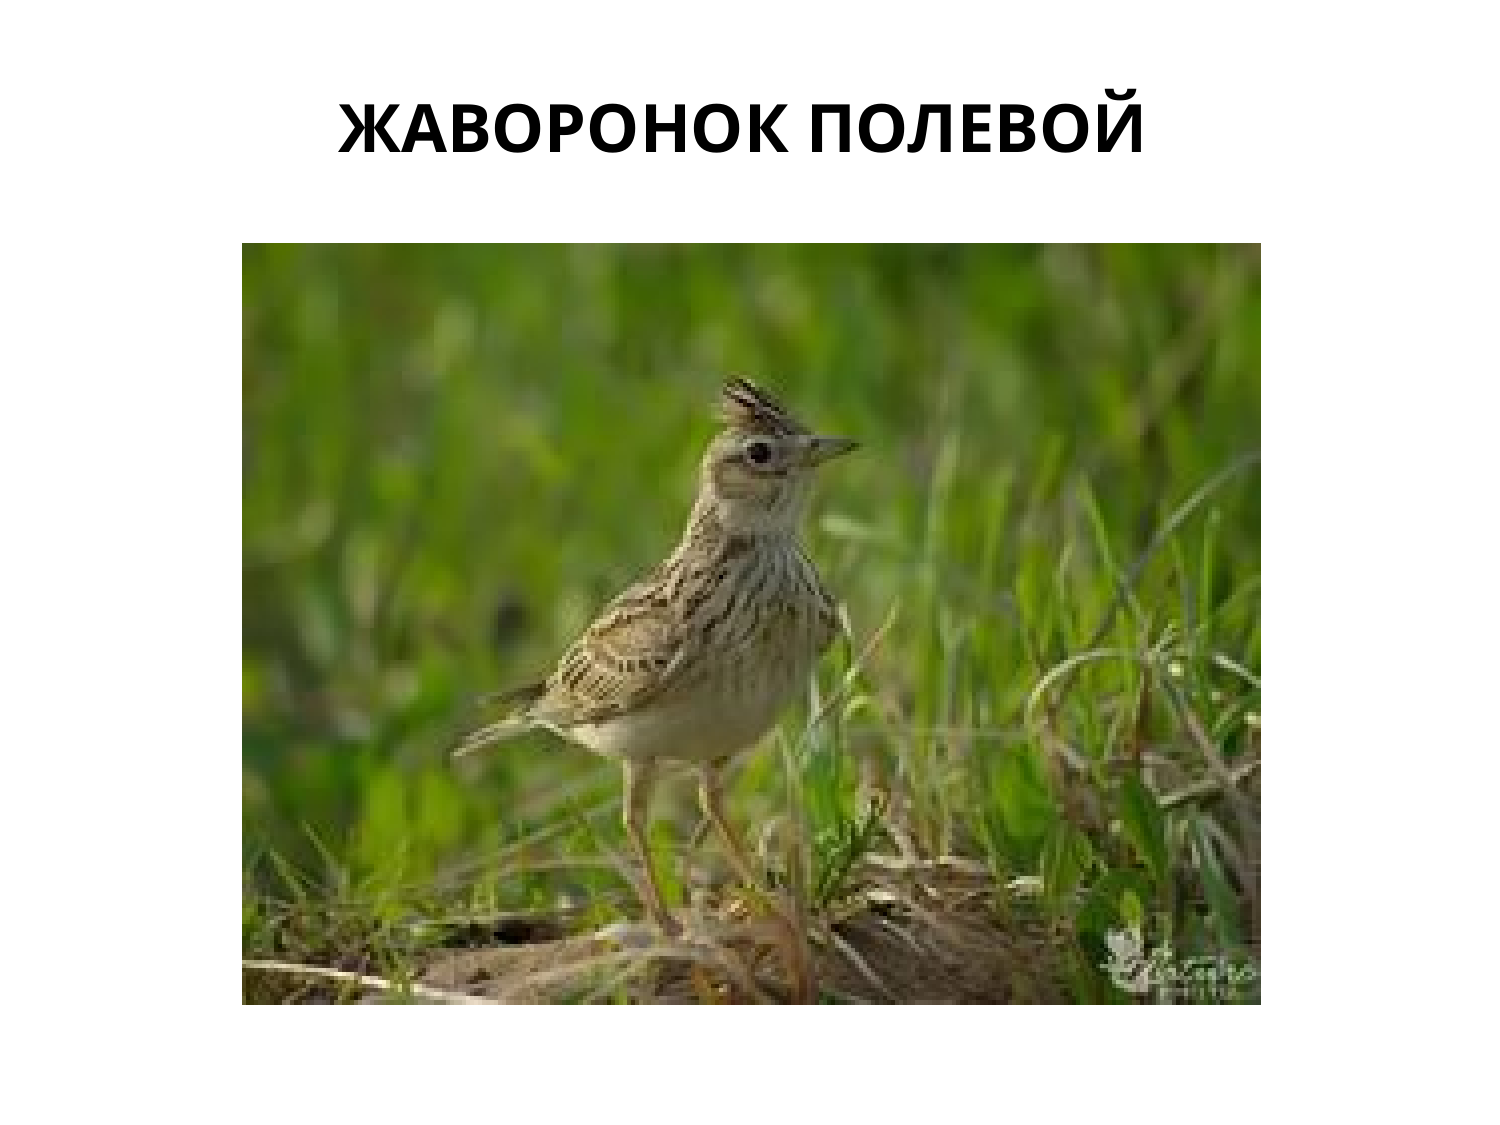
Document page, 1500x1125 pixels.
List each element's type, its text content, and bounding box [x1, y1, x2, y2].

text_box ЖАВОРОНОК ПОЛЕВОЙ [323, 78, 1164, 173]
picture [241, 243, 1261, 1006]
